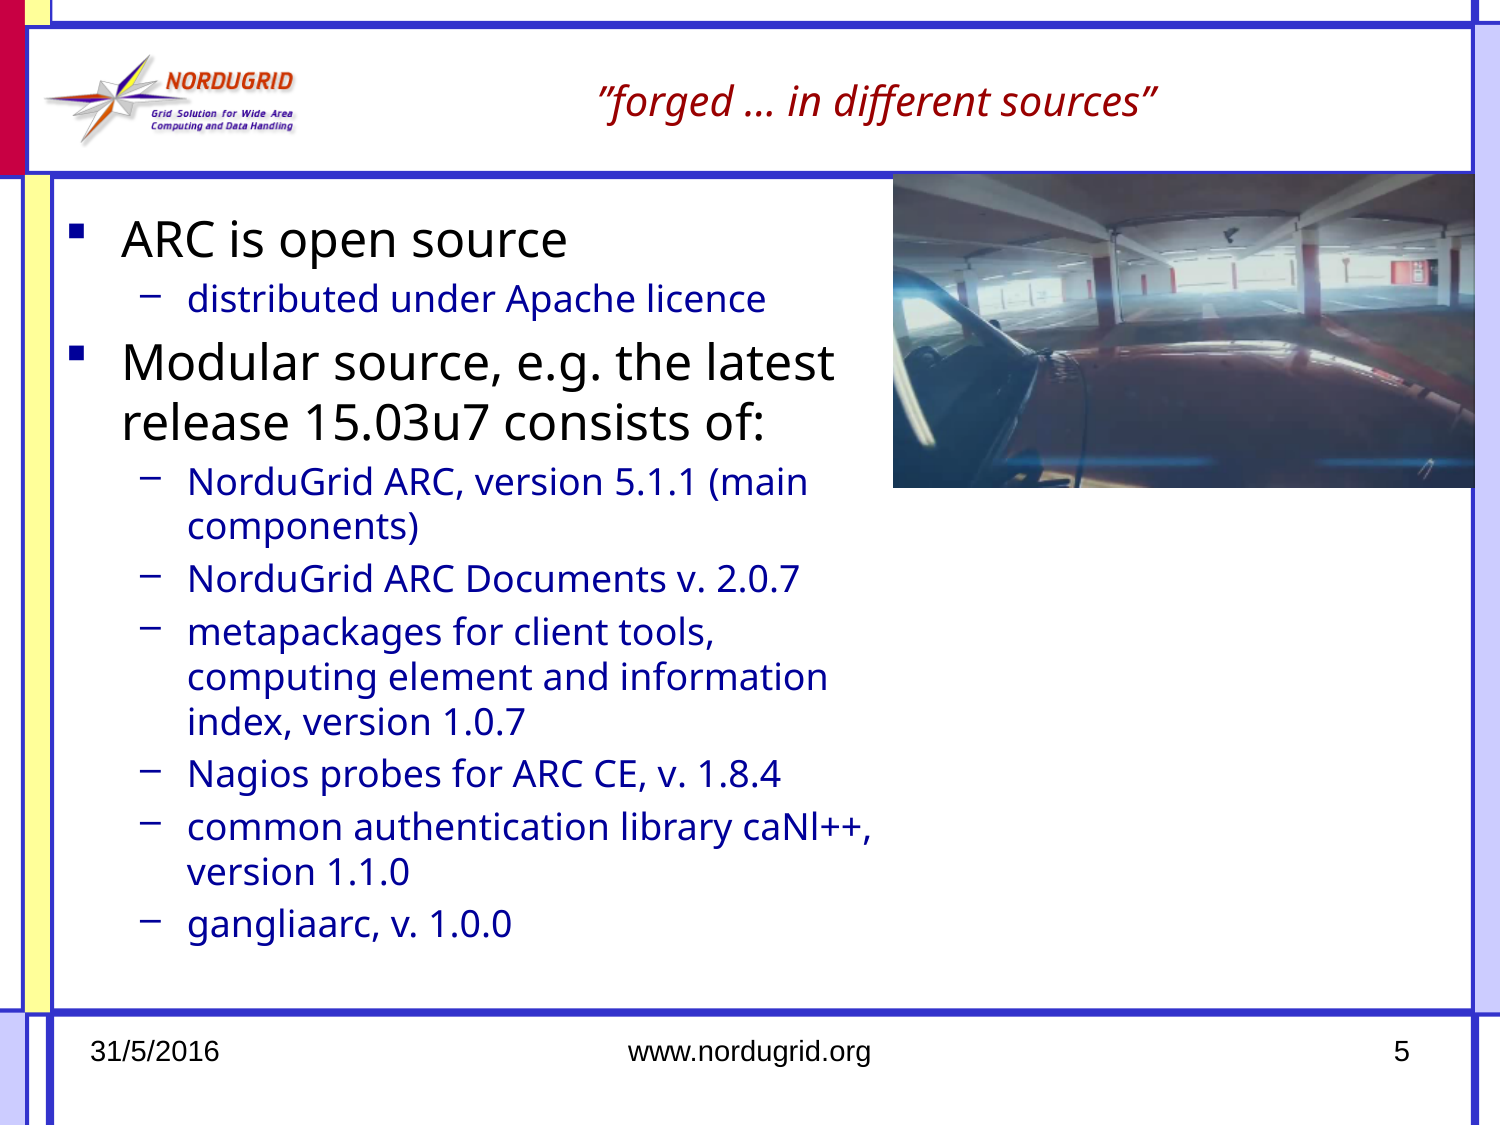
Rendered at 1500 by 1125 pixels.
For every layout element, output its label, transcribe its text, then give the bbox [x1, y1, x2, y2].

list ARC is open source distributed under Apache licence Modular source, e.g. the latest release 15.03u7 consists of: NorduGrid ARC, version 5.1.1 (main components) NorduGrid ARC Documents v. 2.0.7 metapackages for client tools, computing element and information index, version 1.0.7 Nagios probes for ARC CE, v. 1.8.4 common authentication library caNl++, version 1.1.0 gangliaarc, v. 1.0.0 [49, 199, 926, 1001]
picture [40, 49, 300, 148]
footer www.nordugrid.org [512, 1024, 988, 1103]
picture [893, 174, 1475, 488]
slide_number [74, 1024, 426, 1103]
title ”forged ... in different sources” [324, 62, 1428, 138]
slide_number 5 [1074, 1024, 1426, 1103]
